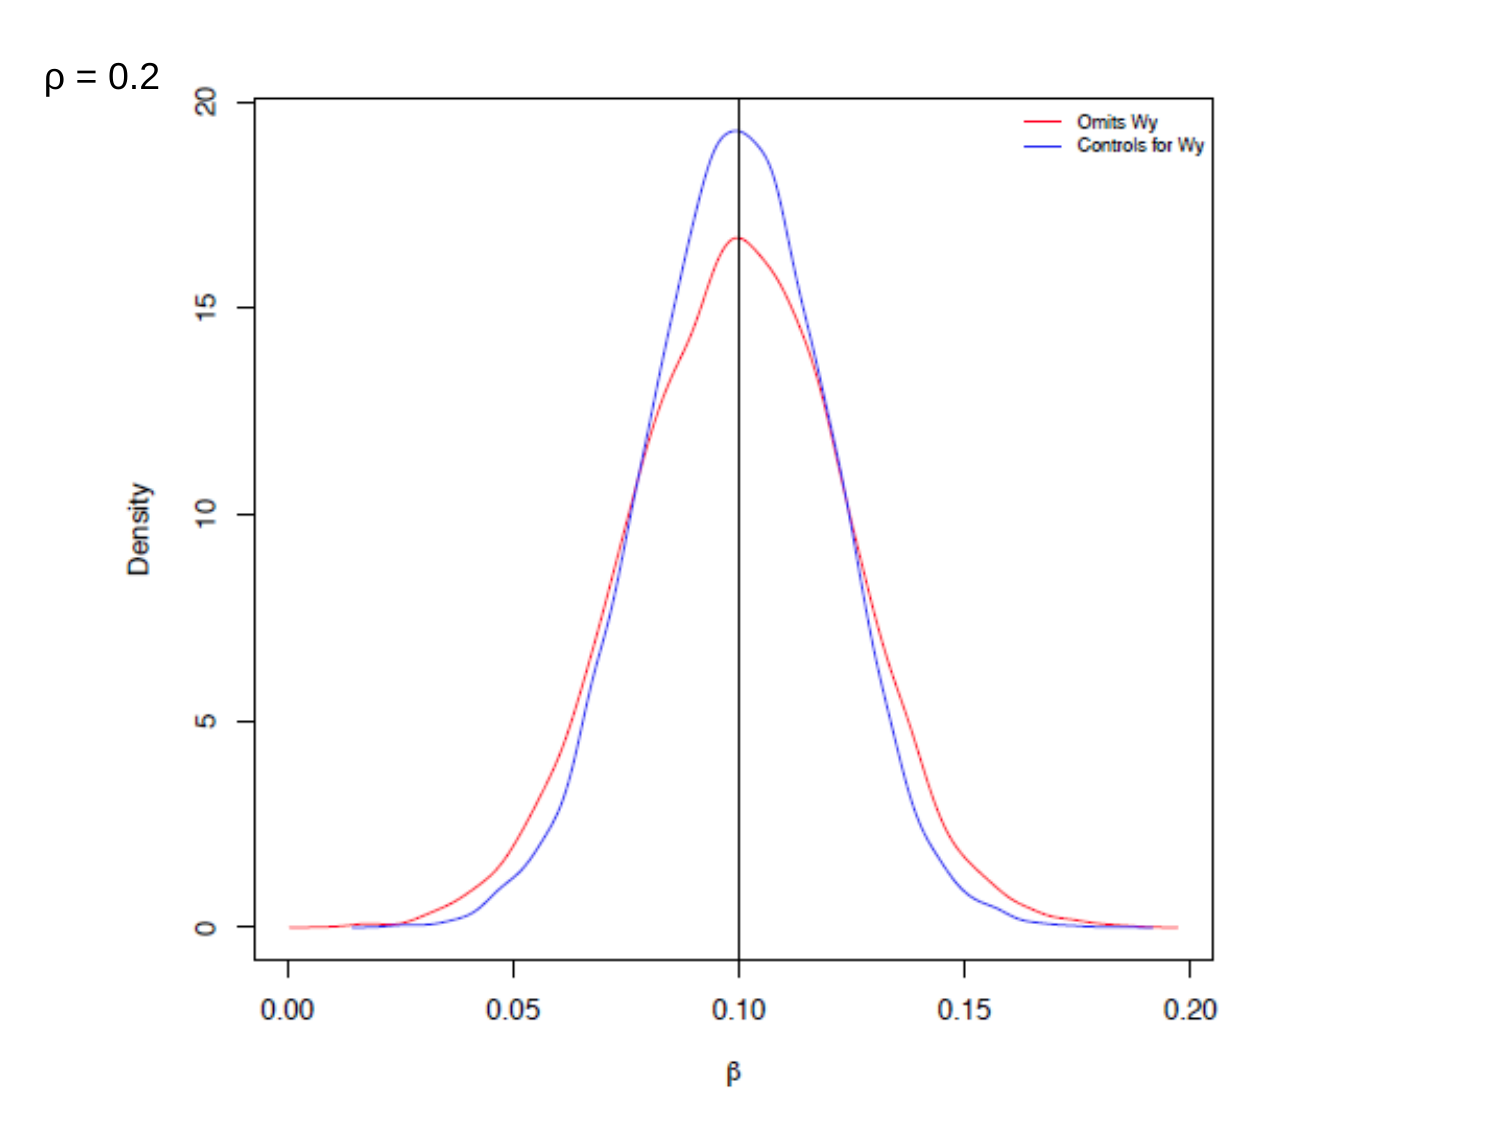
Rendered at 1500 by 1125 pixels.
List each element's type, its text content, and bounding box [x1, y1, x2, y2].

text_box ρ = 0.2 [29, 45, 53, 105]
picture [58, 6, 1442, 1125]
